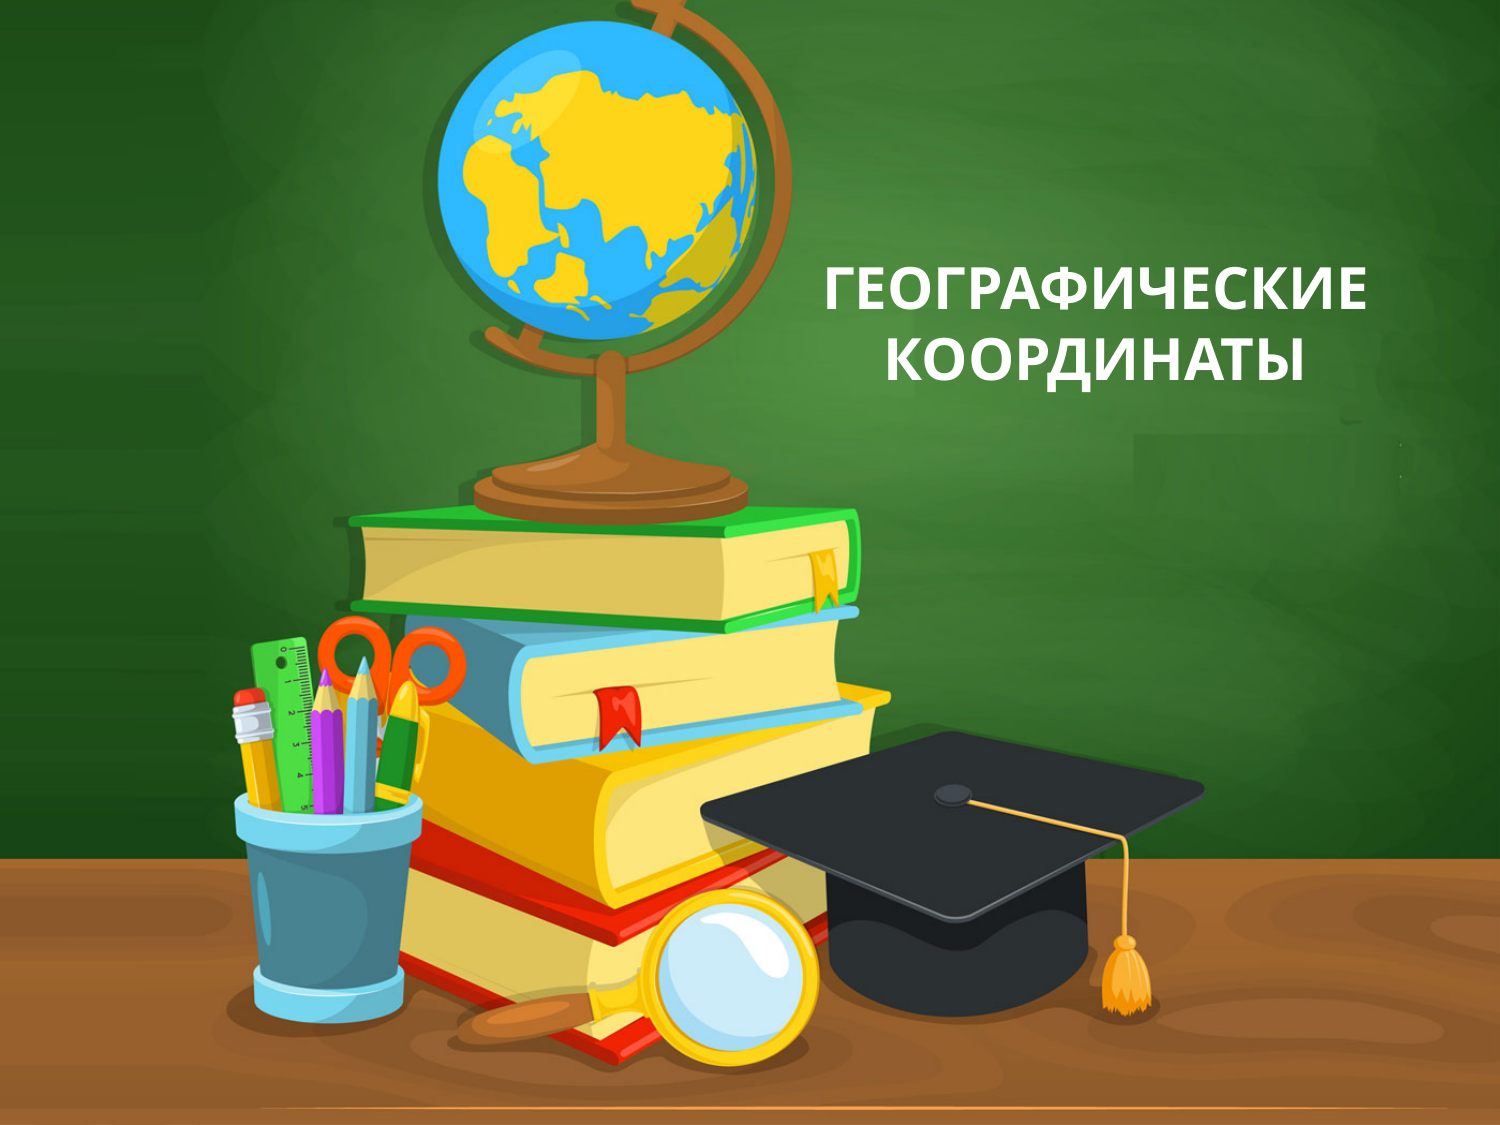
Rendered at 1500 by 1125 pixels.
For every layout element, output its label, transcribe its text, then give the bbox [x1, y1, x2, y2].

picture [0, 0, 1500, 1125]
title ГЕОГРАФИЧЕСКИЕ КООРДИНАТЫ [690, 243, 1500, 516]
